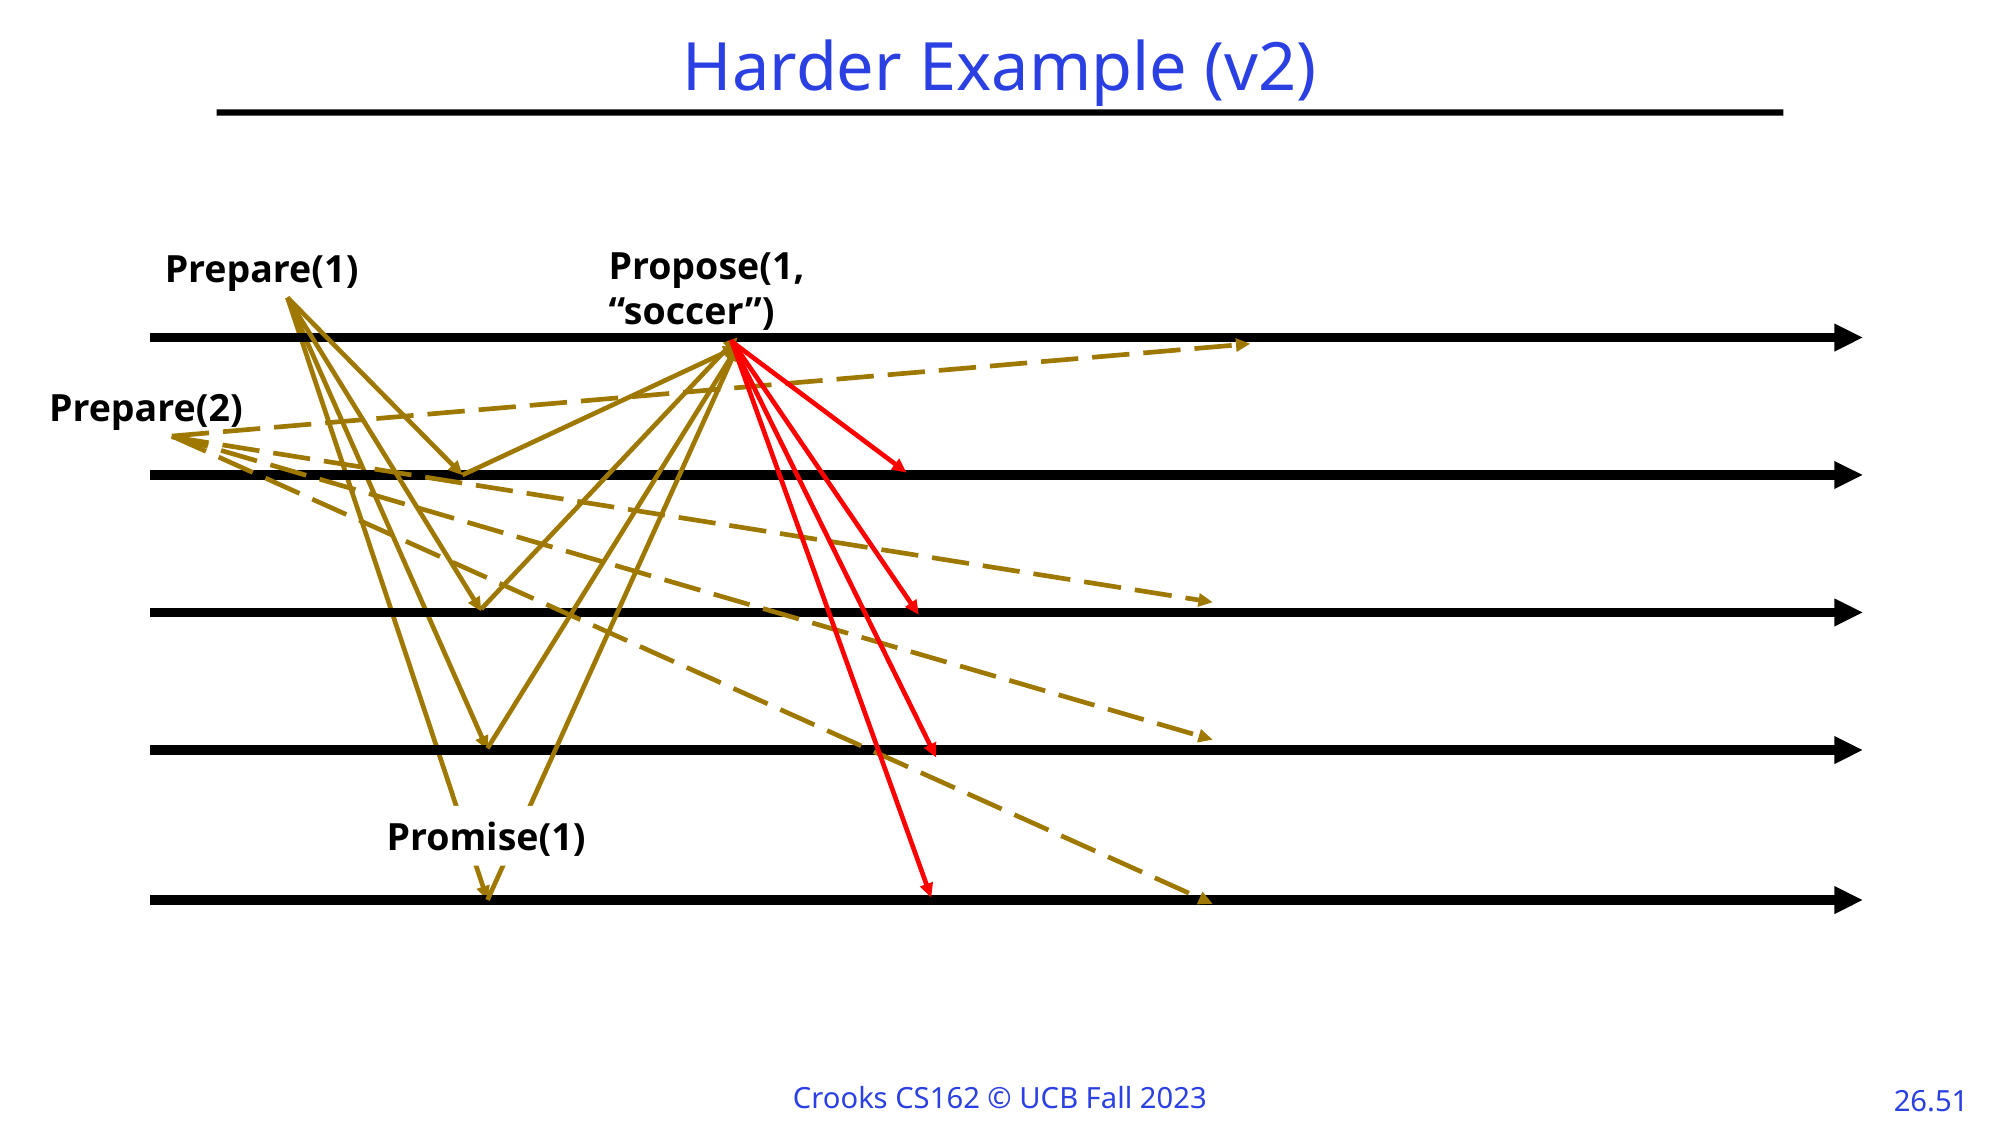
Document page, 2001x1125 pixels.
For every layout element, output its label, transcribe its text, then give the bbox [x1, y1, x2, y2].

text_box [482, 298, 488, 334]
text_box Prepare(2) [34, 376, 166, 437]
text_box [932, 609, 1213, 904]
title Harder Example (v2) [216, 24, 1784, 113]
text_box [287, 298, 482, 342]
text_box Propose(1, “soccer”) [593, 235, 869, 336]
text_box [934, 343, 1251, 438]
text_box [171, 343, 725, 438]
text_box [730, 341, 932, 898]
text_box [171, 444, 724, 603]
text_box Prepare(1) [150, 237, 425, 298]
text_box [171, 610, 728, 904]
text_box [480, 337, 738, 342]
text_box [940, 445, 1213, 603]
